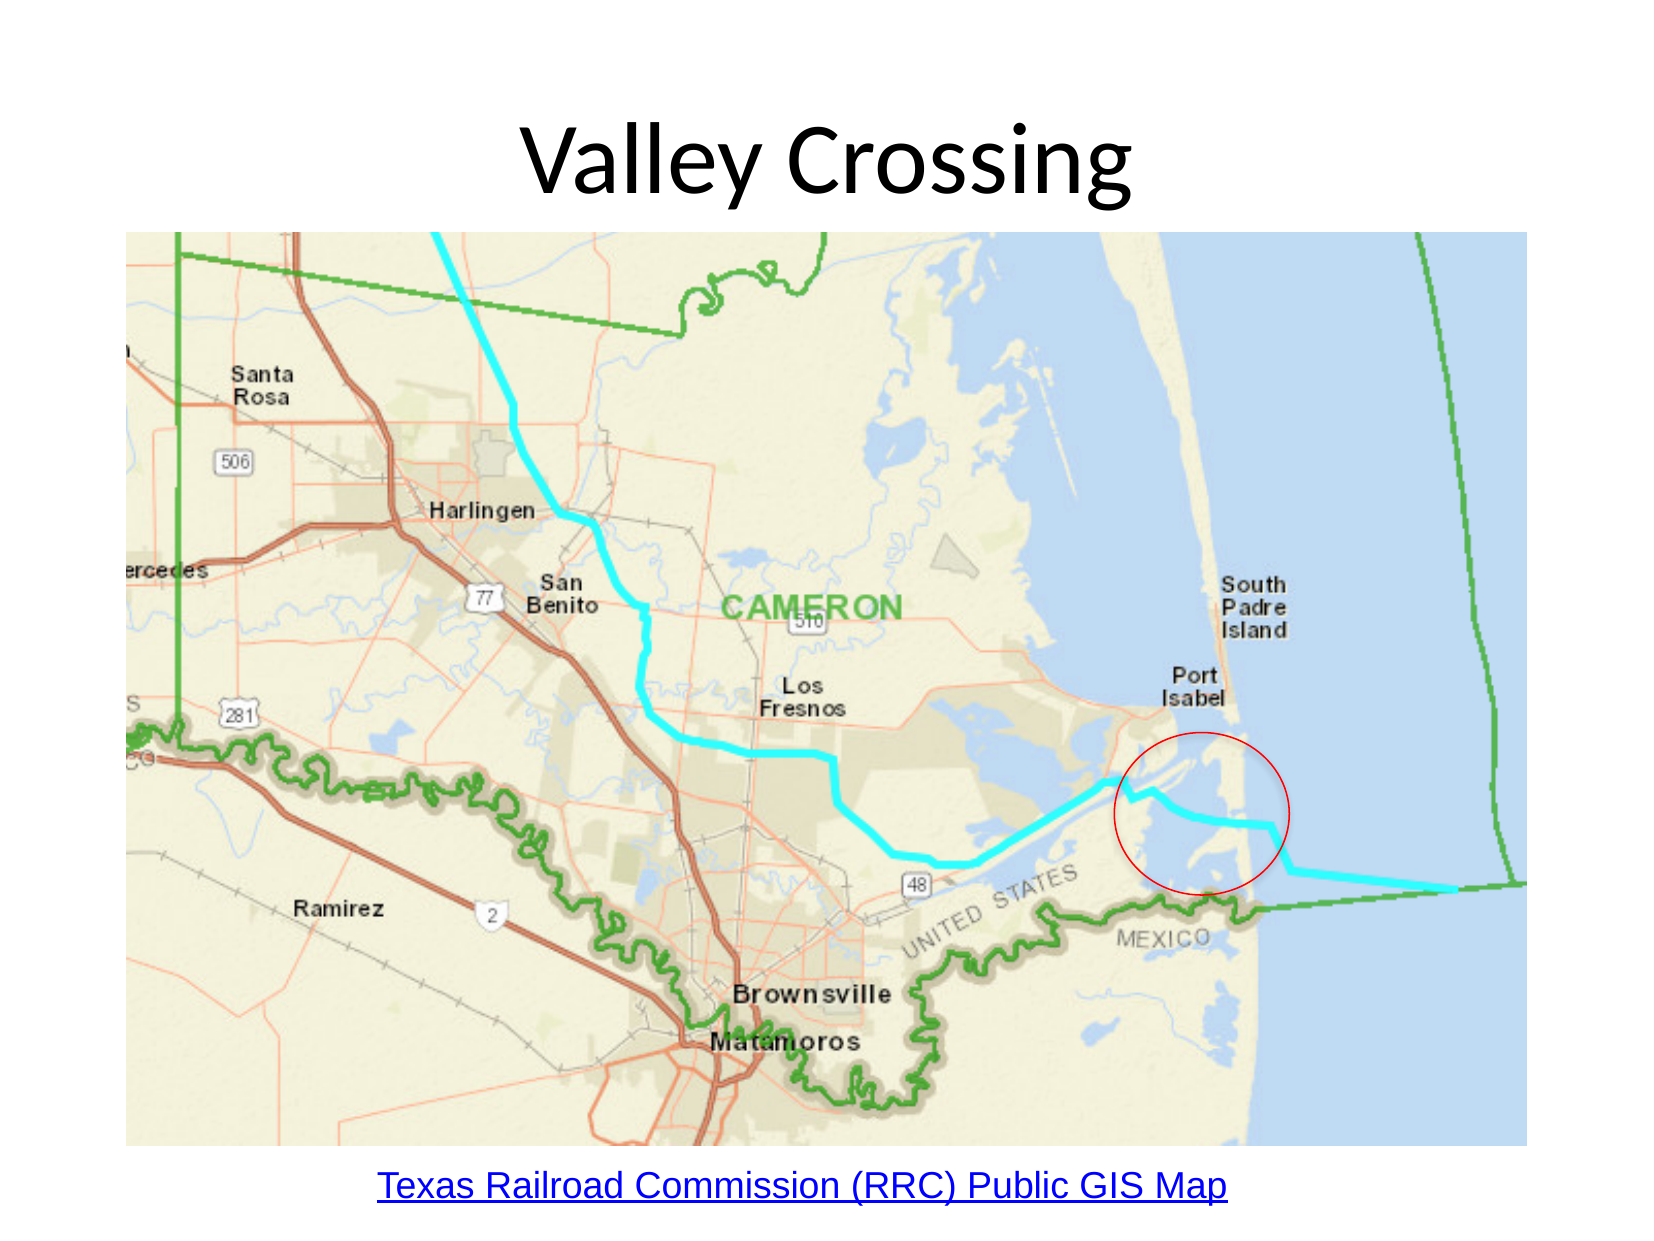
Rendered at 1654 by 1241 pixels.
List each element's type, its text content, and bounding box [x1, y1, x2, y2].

text_box Texas Railroad Commission (RRC) Public GIS Map [289, 1158, 1315, 1214]
title Valley Crossing [82, 49, 1571, 257]
picture [126, 232, 1528, 1147]
